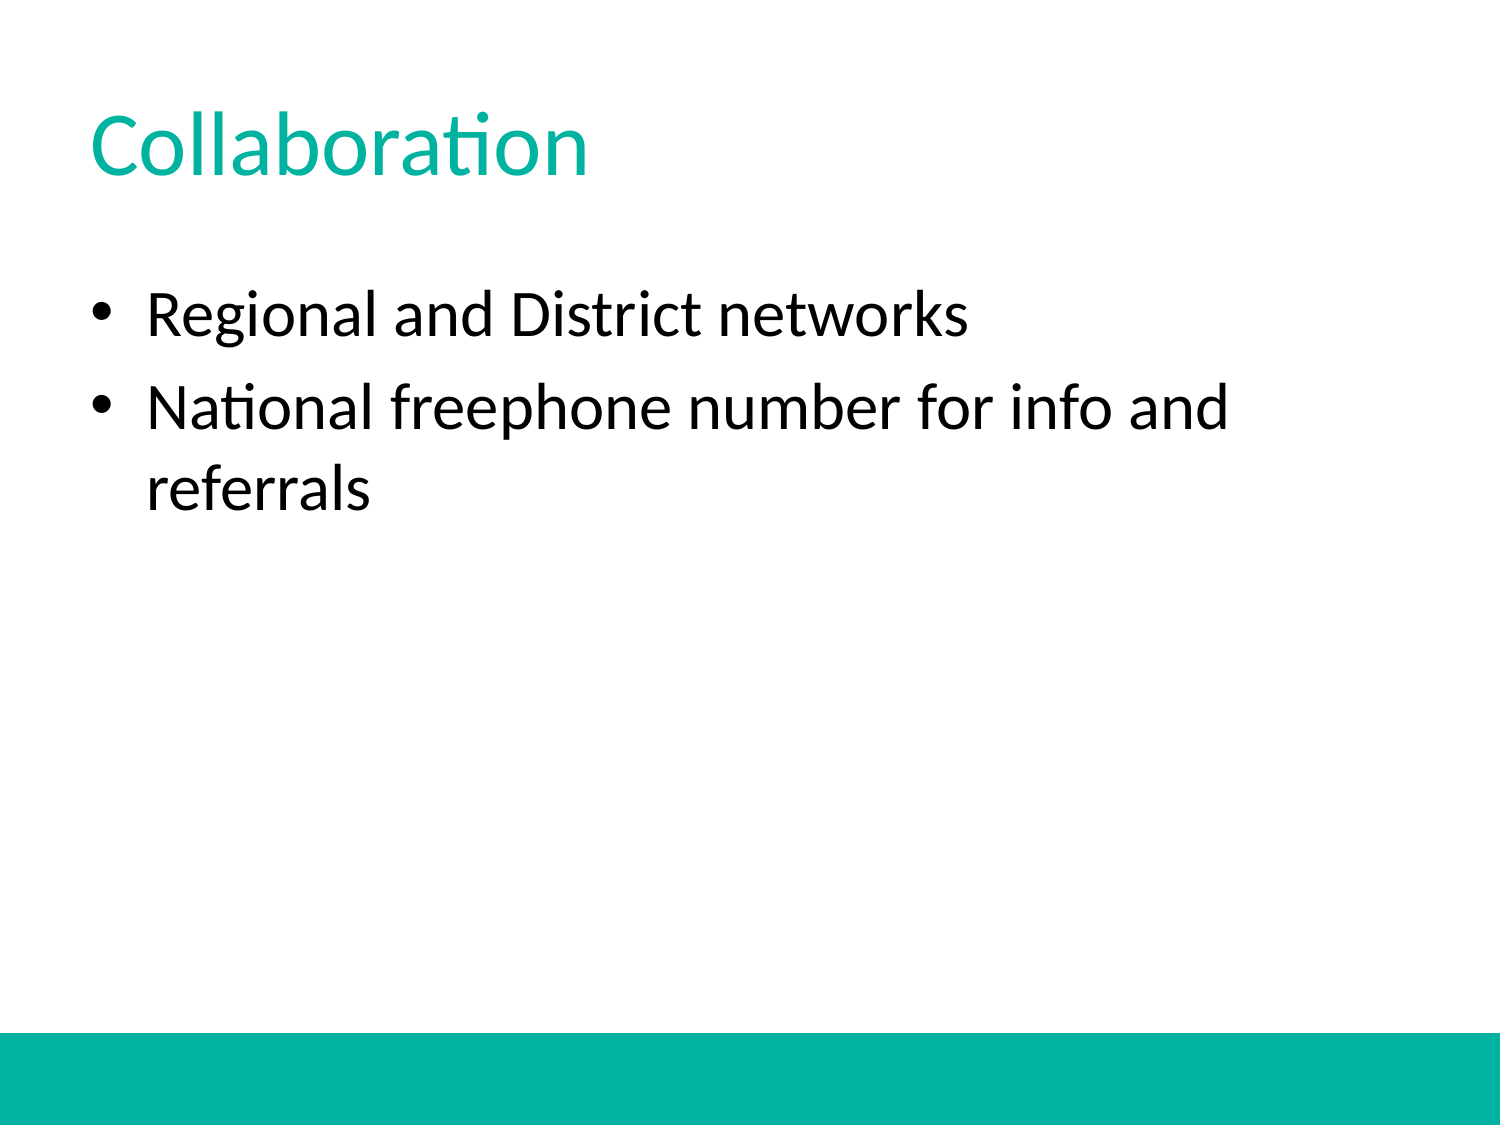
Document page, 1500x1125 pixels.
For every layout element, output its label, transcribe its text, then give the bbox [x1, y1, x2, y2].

list Regional and District networks National freephone number for info and referrals [75, 262, 1425, 1005]
title Collaboration [75, 45, 1425, 233]
